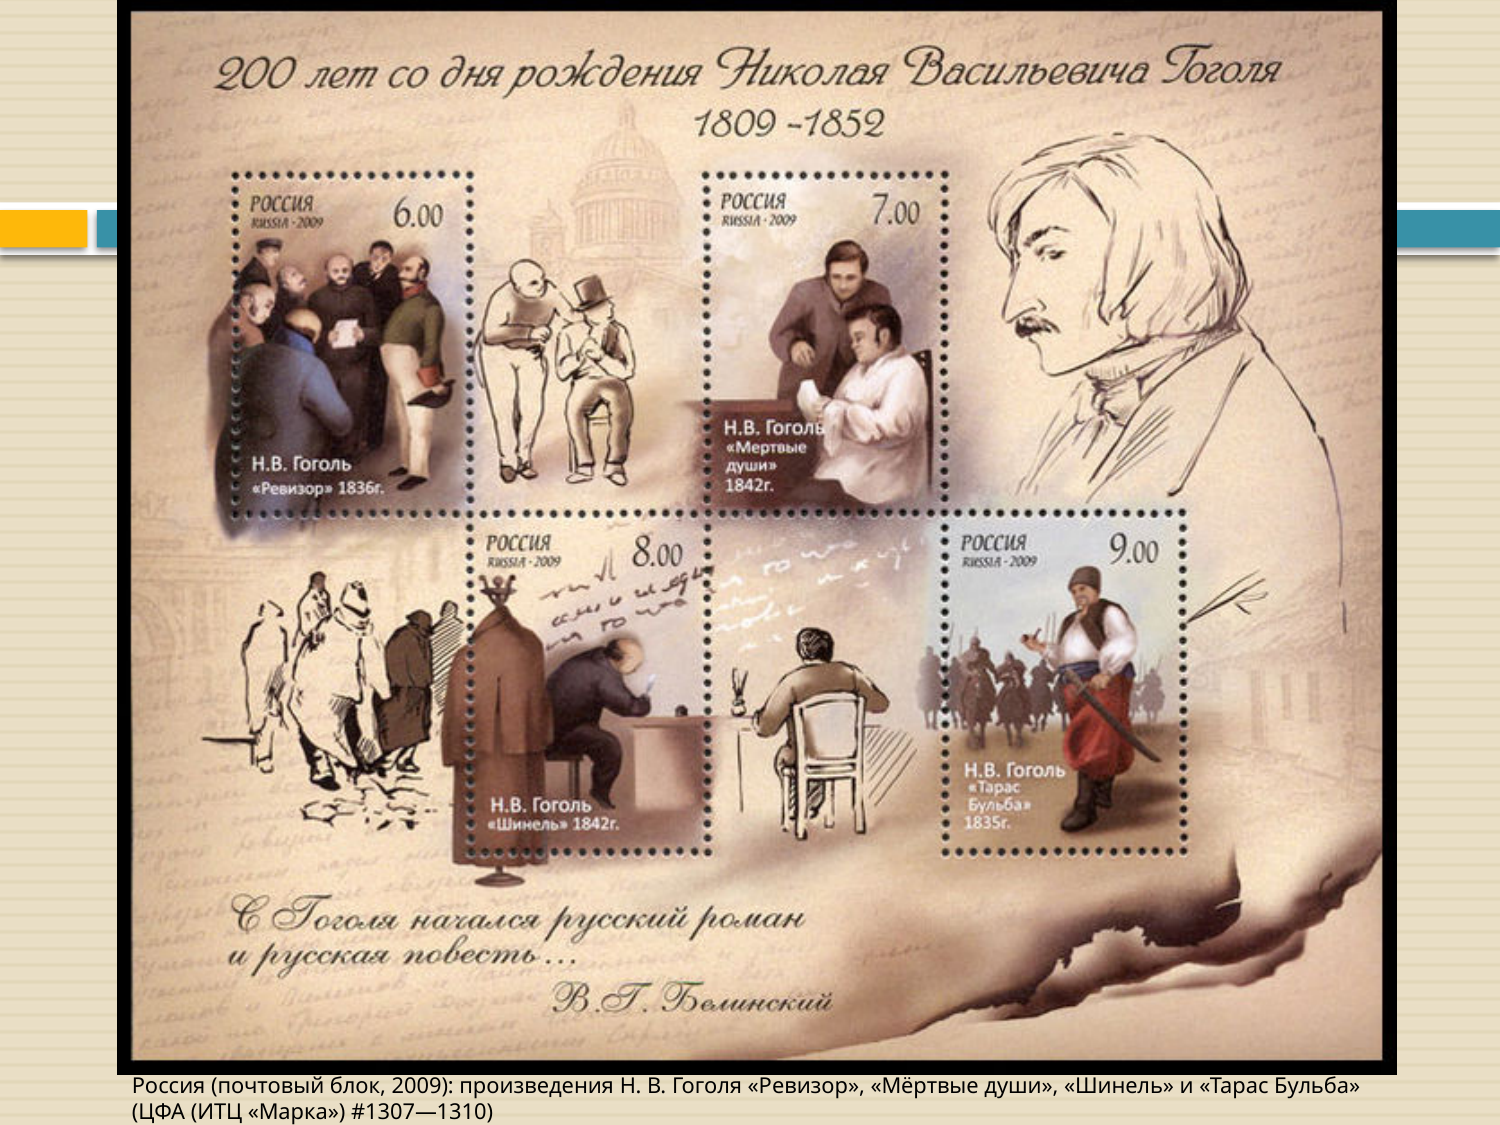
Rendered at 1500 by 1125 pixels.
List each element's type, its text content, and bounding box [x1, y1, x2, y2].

picture [116, 0, 1397, 1075]
text_box Россия (почтовый блок, 2009): произведения Н. В. Гоголя «Ревизор», «Мёртвые души», «Шинель» и «Тарас Бульба» (ЦФА (ИТЦ «Марка») #1307—1310) [117, 1085, 1395, 1125]
